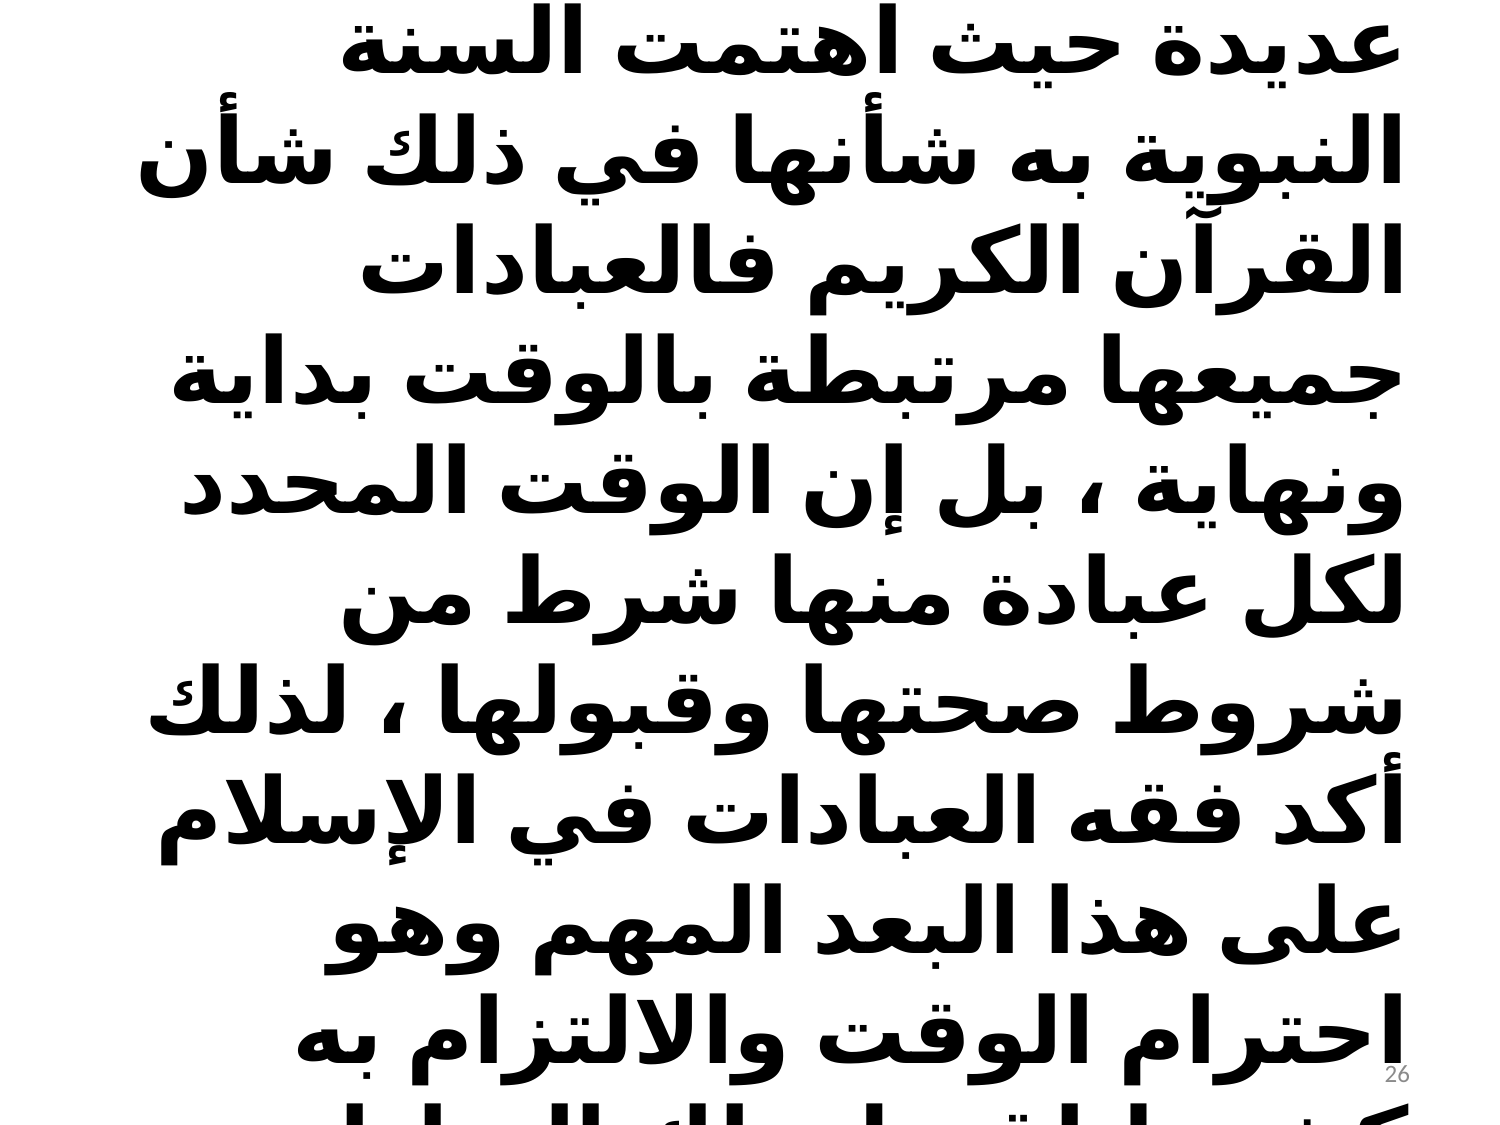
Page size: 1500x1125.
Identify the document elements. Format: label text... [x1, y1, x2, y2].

text_box ولأهمية الوقت في سنّة النبي صلى الله عليه وسلم شواهد عديدة حيث اهتمت السنة النبوية به شأنها في ذلك شأن القرآن الكريم فالعبادات جميعها مرتبطة بالوقت بداية ونهاية ، بل إن الوقت المحدد لكل عبادة منها شرط من شروط صحتها وقبولها ، لذلك أكد فقه العبادات في الإسلام على هذا البعد المهم وهو احترام الوقت والالتزام به كشرط لقبول تلك العبادات . [50, 0, 1425, 1125]
slide_number 26 [1074, 1042, 1425, 1103]
